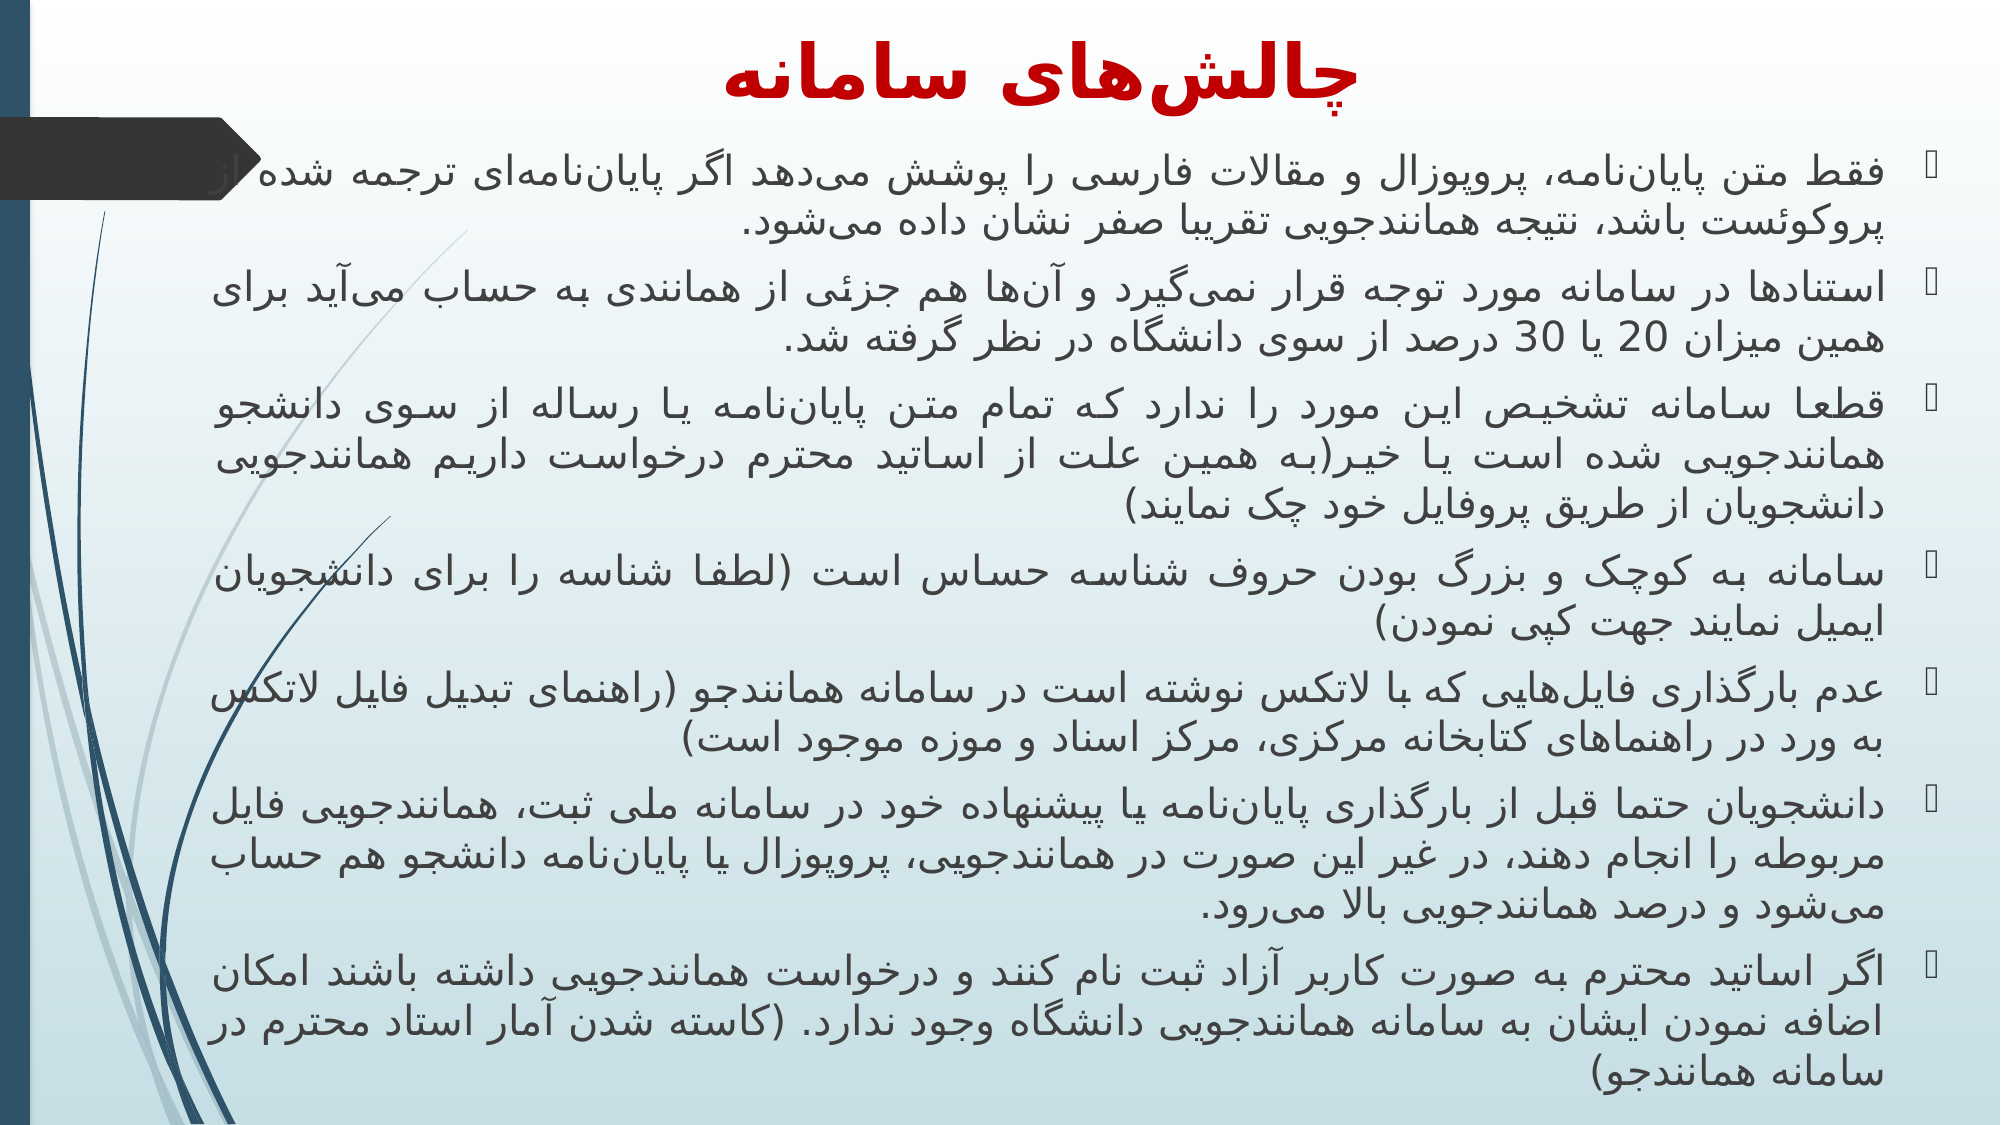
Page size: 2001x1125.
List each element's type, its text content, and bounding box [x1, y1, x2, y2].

title چالش‌های سامانه [311, 15, 1774, 136]
list فقط متن پایان‌نامه، پروپوزال و مقالات فارسی را پوشش می‌دهد اگر پایان‌نامه‌ای ترجمه شده از پروکوئست باشد، نتیجه همانندجویی تقریبا صفر نشان داده می‌شود. استنادها در سامانه مورد توجه قرار نمی‌گیرد و آن‌ها هم جزئی از همانندی به حساب می‌آید برای همین میزان 20 یا 30 درصد از سوی دانشگاه در نظر گرفته شد. قطعا سامانه تشخیص این مورد را ندارد که تمام متن پایان‌نامه یا رساله از سوی دانشجو همانندجویی شده است یا خیر(به همین علت از اساتید محترم درخواست داریم همانندجویی دانشجویان از طریق پروفایل خود چک نمایند) سامانه به کوچک و بزرگ بودن حروف شناسه حساس است (لطفا شناسه را برای دانشجویان ایمیل نمایند جهت کپی نمودن) عدم بارگذاری فایل‌هایی که با لاتکس نوشته است در سامانه همانندجو (راهنمای تبدیل فایل لاتکس به ورد در راهنماهای کتابخانه مرکزی، مرکز اسناد و موزه موجود است) دانشجویان حتما قبل از بارگذاری پایان‌نامه یا پیشنهاده خود در سامانه ملی ثبت، همانندجویی فایل مربوطه را انجام دهند، در غیر این صورت در همانندجویی، پروپوزال یا پایان‌نامه دانشجو هم حساب می‌شود و درصد همانندجویی بالا می‌رود. اگر اساتید محترم به صورت کاربر آزاد ثبت نام کنند و درخواست همانندجویی داشته باشند امکان اضافه نمودن ایشان به سامانه همانندجویی دانشگاه وجود ندارد. (کاسته شدن آمار استاد محترم در سامانه همانندجو) [194, 136, 1953, 1106]
